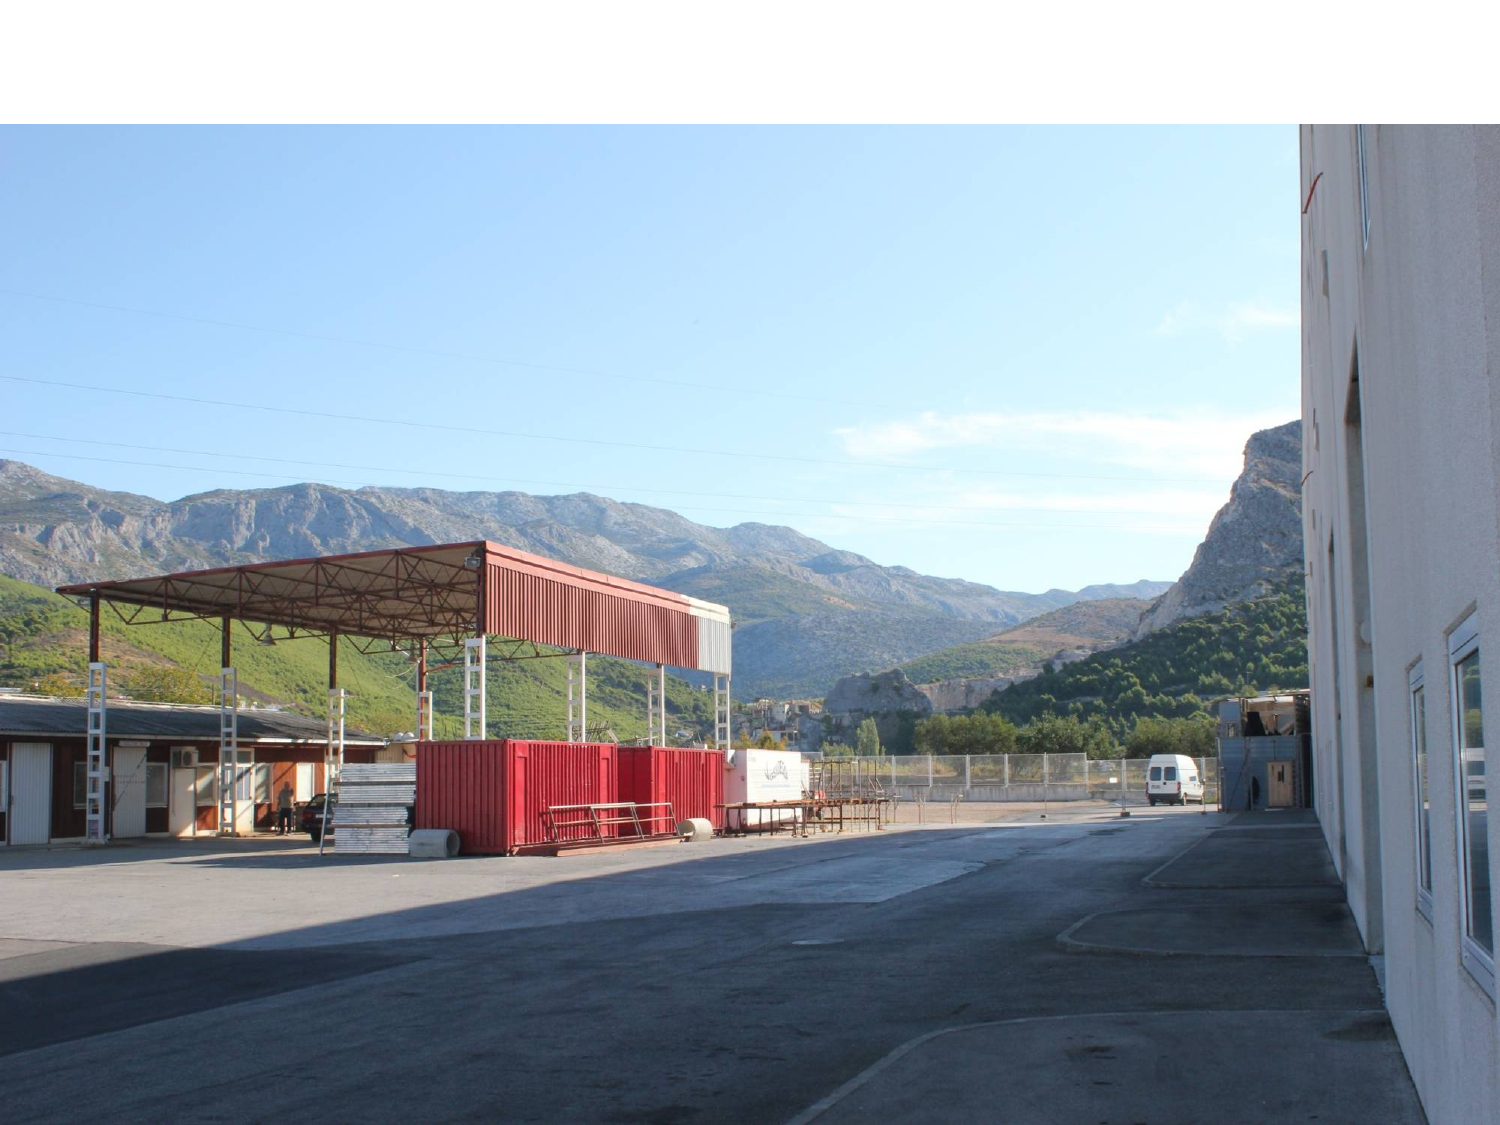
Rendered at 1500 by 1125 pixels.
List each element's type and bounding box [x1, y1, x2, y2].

picture [0, 124, 1500, 1125]
